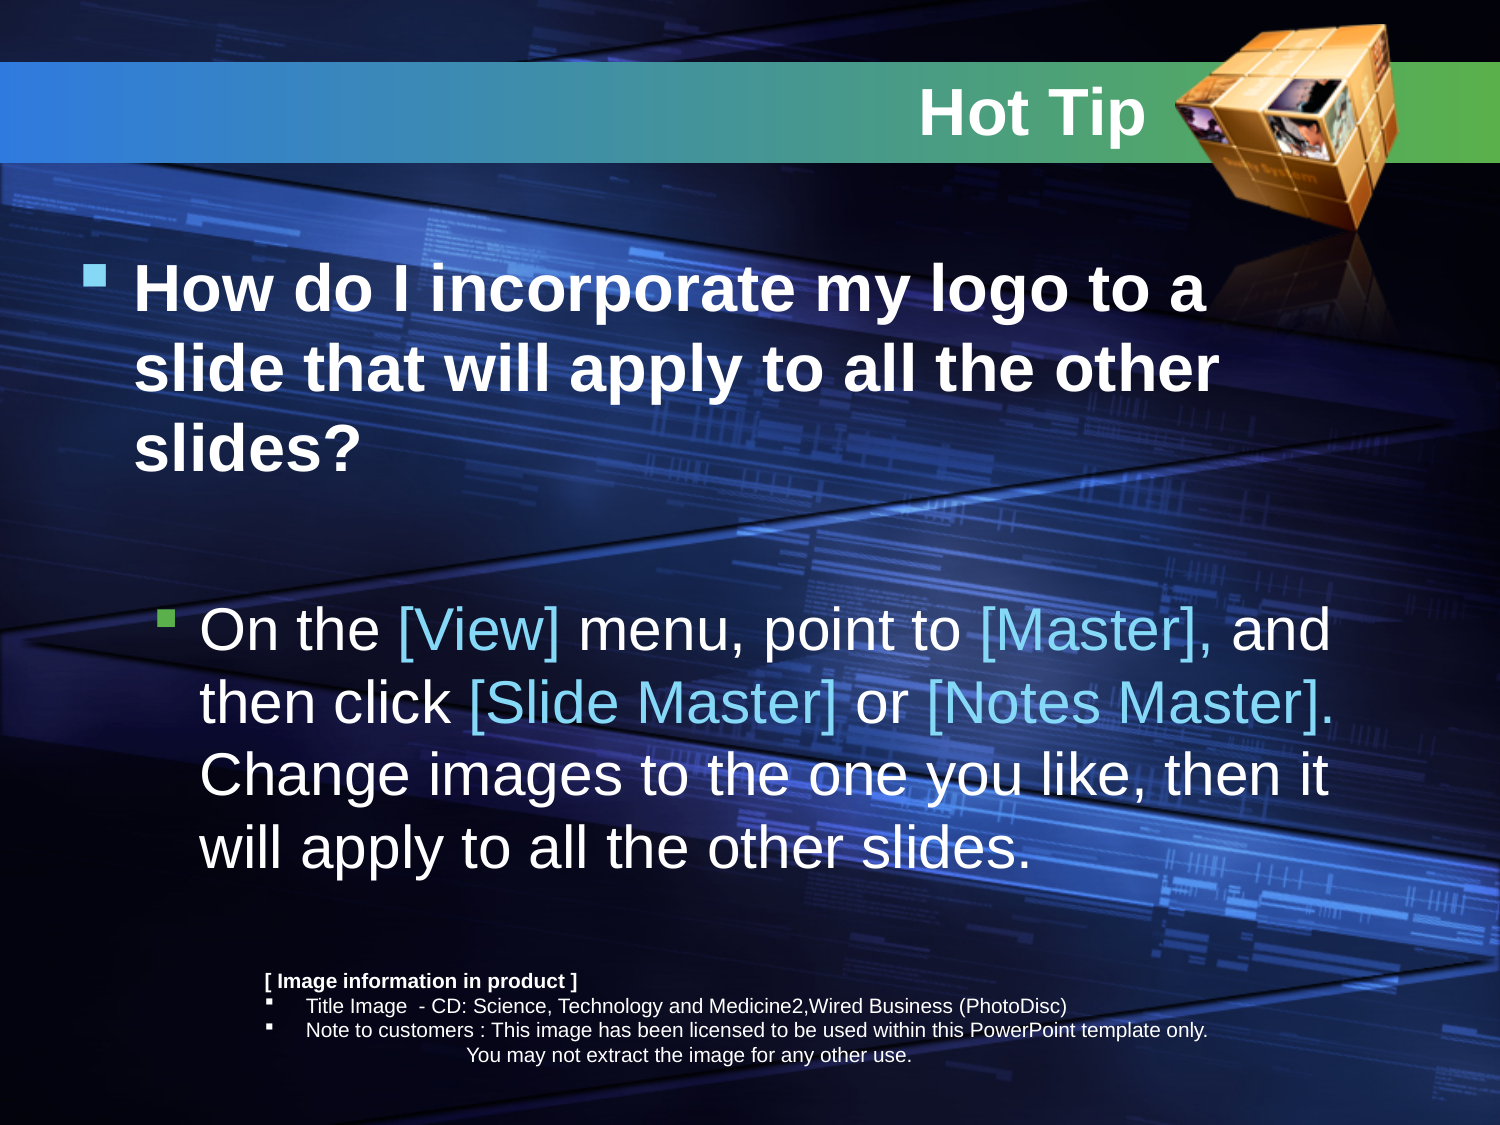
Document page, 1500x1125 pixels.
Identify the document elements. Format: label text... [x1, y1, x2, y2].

list How do I incorporate my logo to a slide that will apply to all the other slides? On the [View] menu, point to [Master], and then click [Slide Master] or [Notes Master]. Change images to the one you like, then it will apply to all the other slides. [62, 237, 1376, 963]
picture [0, 0, 1500, 1125]
title Hot Tip [74, 62, 1163, 156]
text_box [ Image information in product ] Title Image - CD: Science, Technology and Medicine2,Wired Business (PhotoDisc) Note to customers : This image has been licensed to be used within this PowerPoint template only. You may not extract the image for any other use. [249, 959, 1288, 1075]
